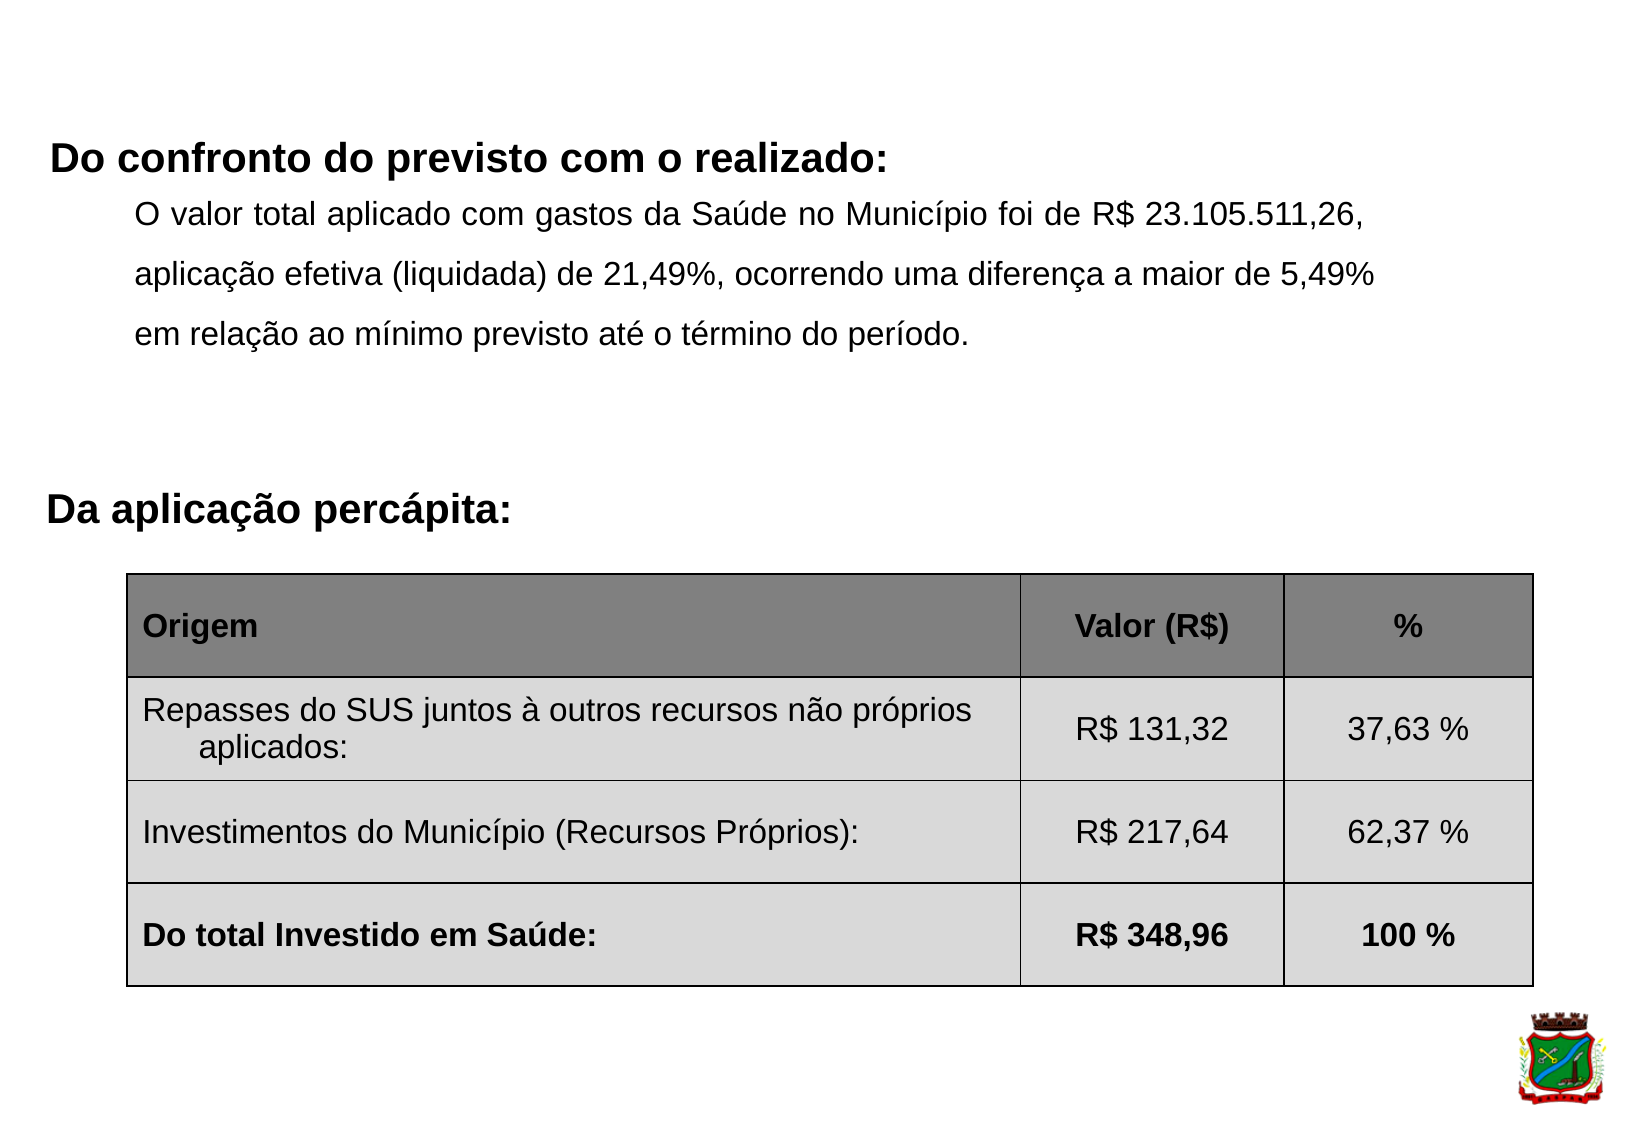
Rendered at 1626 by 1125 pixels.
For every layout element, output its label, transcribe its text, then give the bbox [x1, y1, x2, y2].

table_cell R$ 217,64 [1021, 781, 1283, 882]
table_cell Repasses do SUS juntos à outros recursos não próprios aplicados: [128, 678, 1020, 780]
table_cell Do total Investido em Saúde: [128, 884, 1020, 985]
table_cell R$ 131,32 [1021, 678, 1283, 780]
text_box Da aplicação percápita: [31, 473, 528, 539]
table_cell R$ 348,96 [1021, 884, 1283, 985]
picture [1516, 1011, 1610, 1107]
table_header % [1285, 575, 1532, 676]
table_header Valor (R$) [1021, 575, 1283, 676]
table_header Origem [128, 575, 1020, 676]
table_cell 100 % [1285, 884, 1532, 985]
table_cell 37,63 % [1285, 678, 1532, 780]
table_cell 62,37 % [1285, 781, 1532, 882]
table_cell Investimentos do Município (Recursos Próprios): [128, 781, 1020, 882]
text_box O valor total aplicado com gastos da Saúde no Município foi de R$ 23.105.511,26, aplicação efetiva (liquidada) de 21,49%, ocorrendo uma diferença a maior de 5,49% em relação ao mínimo previsto até o término do período. [119, 164, 1392, 359]
text_box Do confronto do previsto com o realizado: [35, 123, 905, 189]
